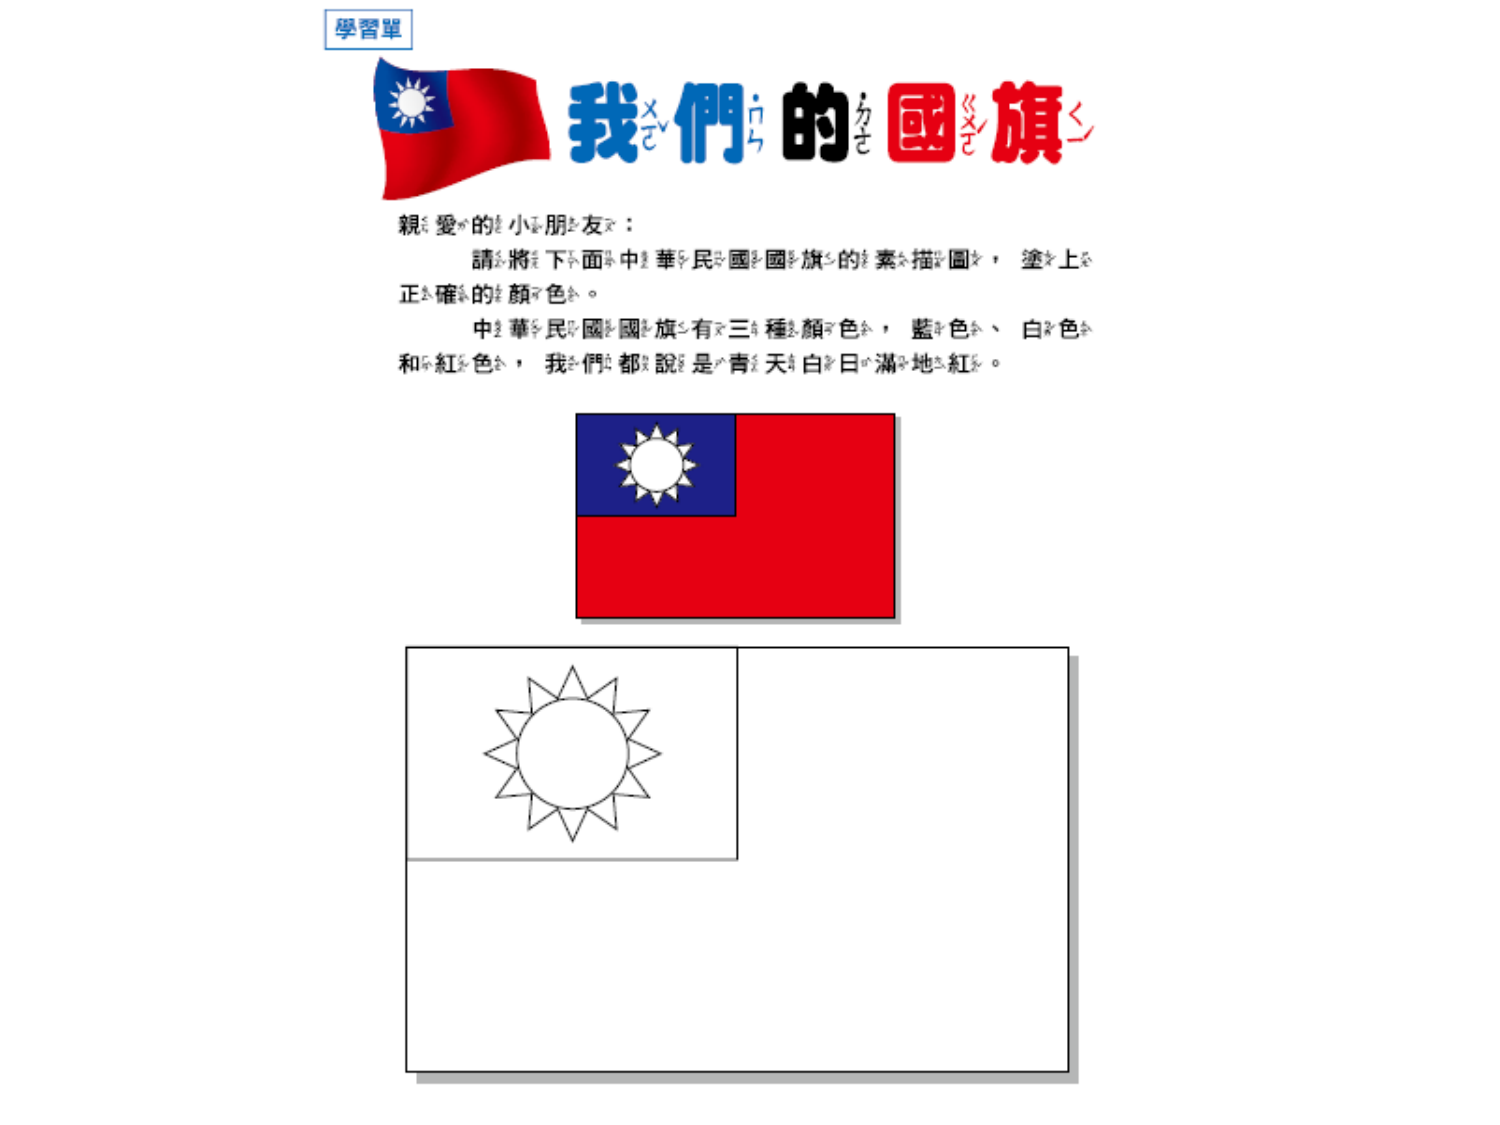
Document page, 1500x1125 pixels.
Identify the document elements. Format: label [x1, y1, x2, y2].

picture [304, 0, 1161, 1125]
